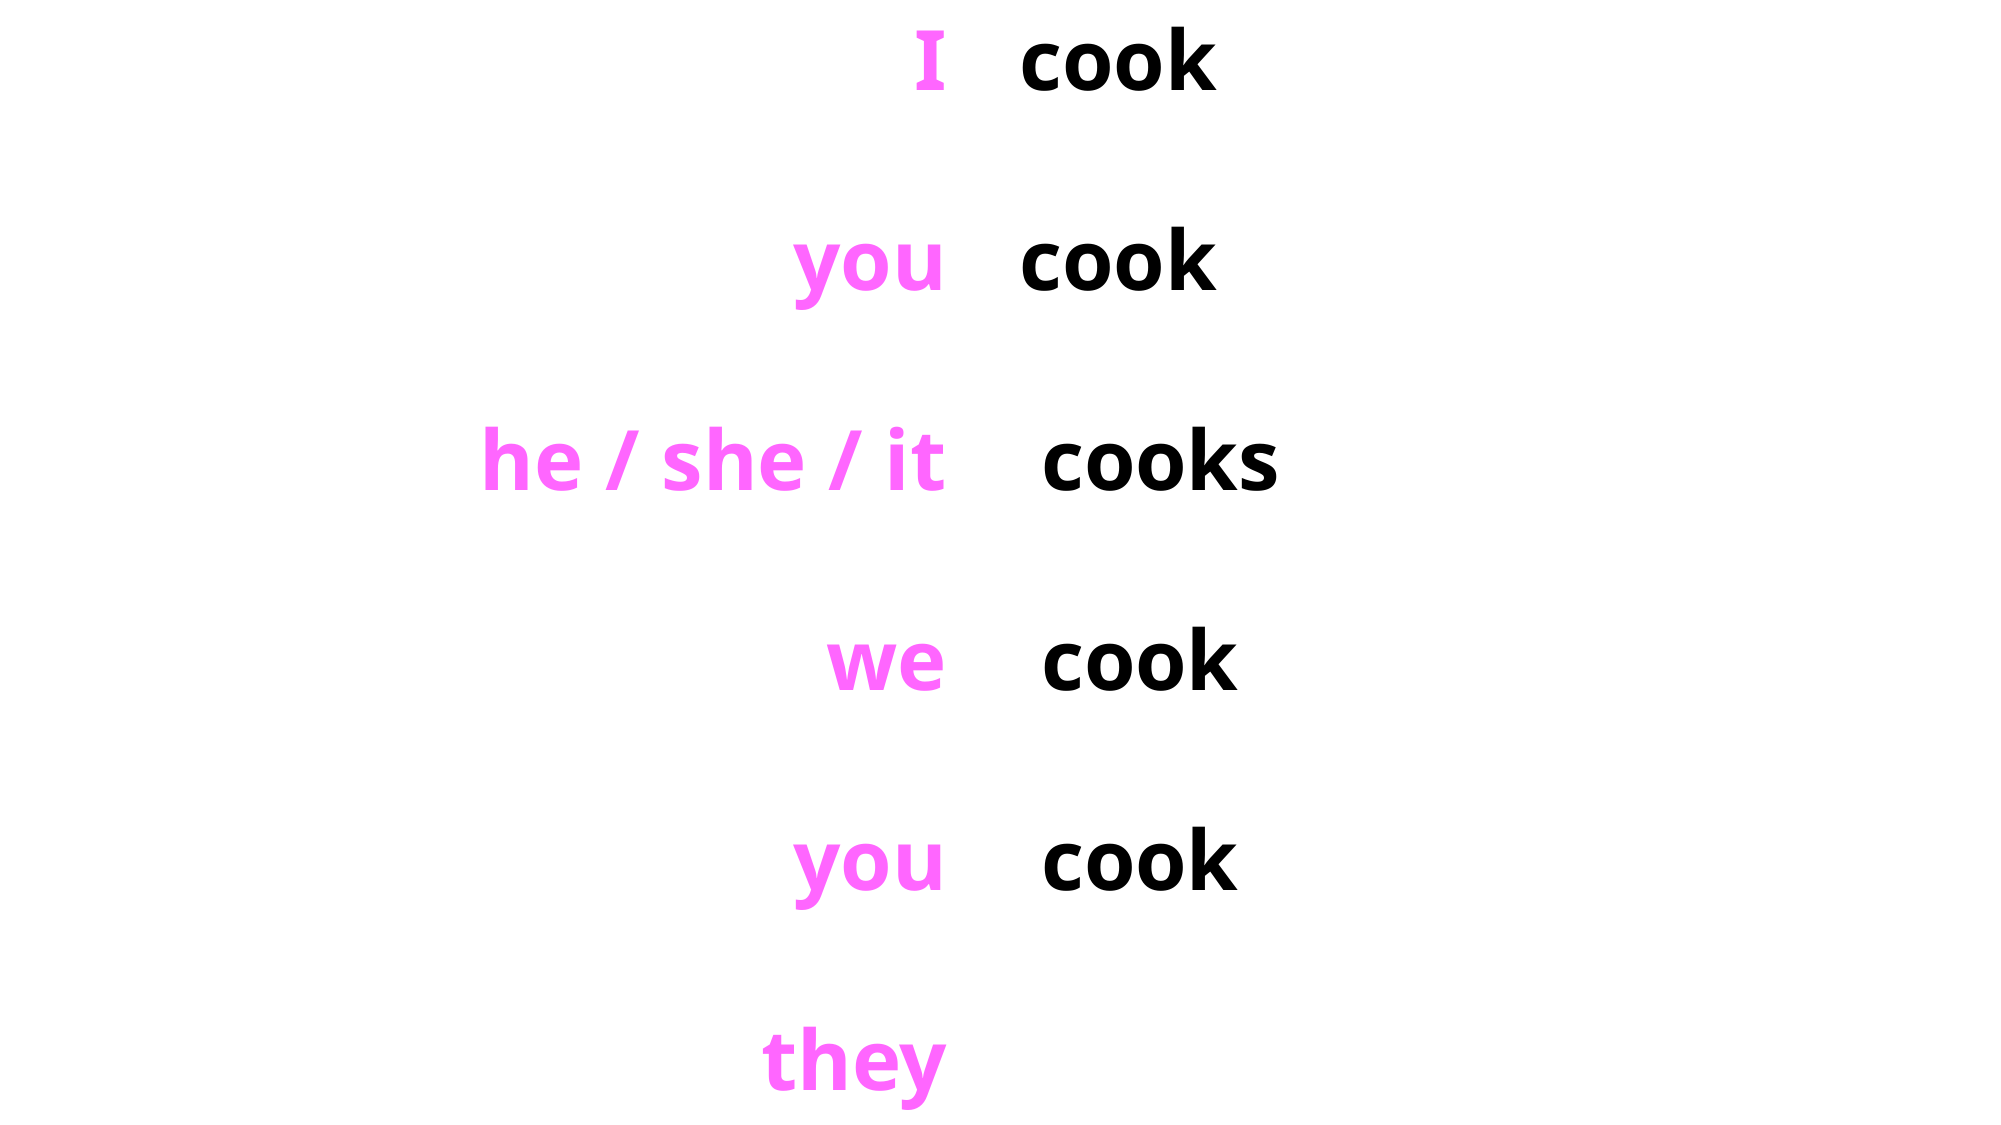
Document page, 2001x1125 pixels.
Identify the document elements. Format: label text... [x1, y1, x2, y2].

text_box I you he / she / it we you they [259, 0, 962, 1125]
text_box cook cook cooks cook cook [1004, 0, 1647, 1115]
